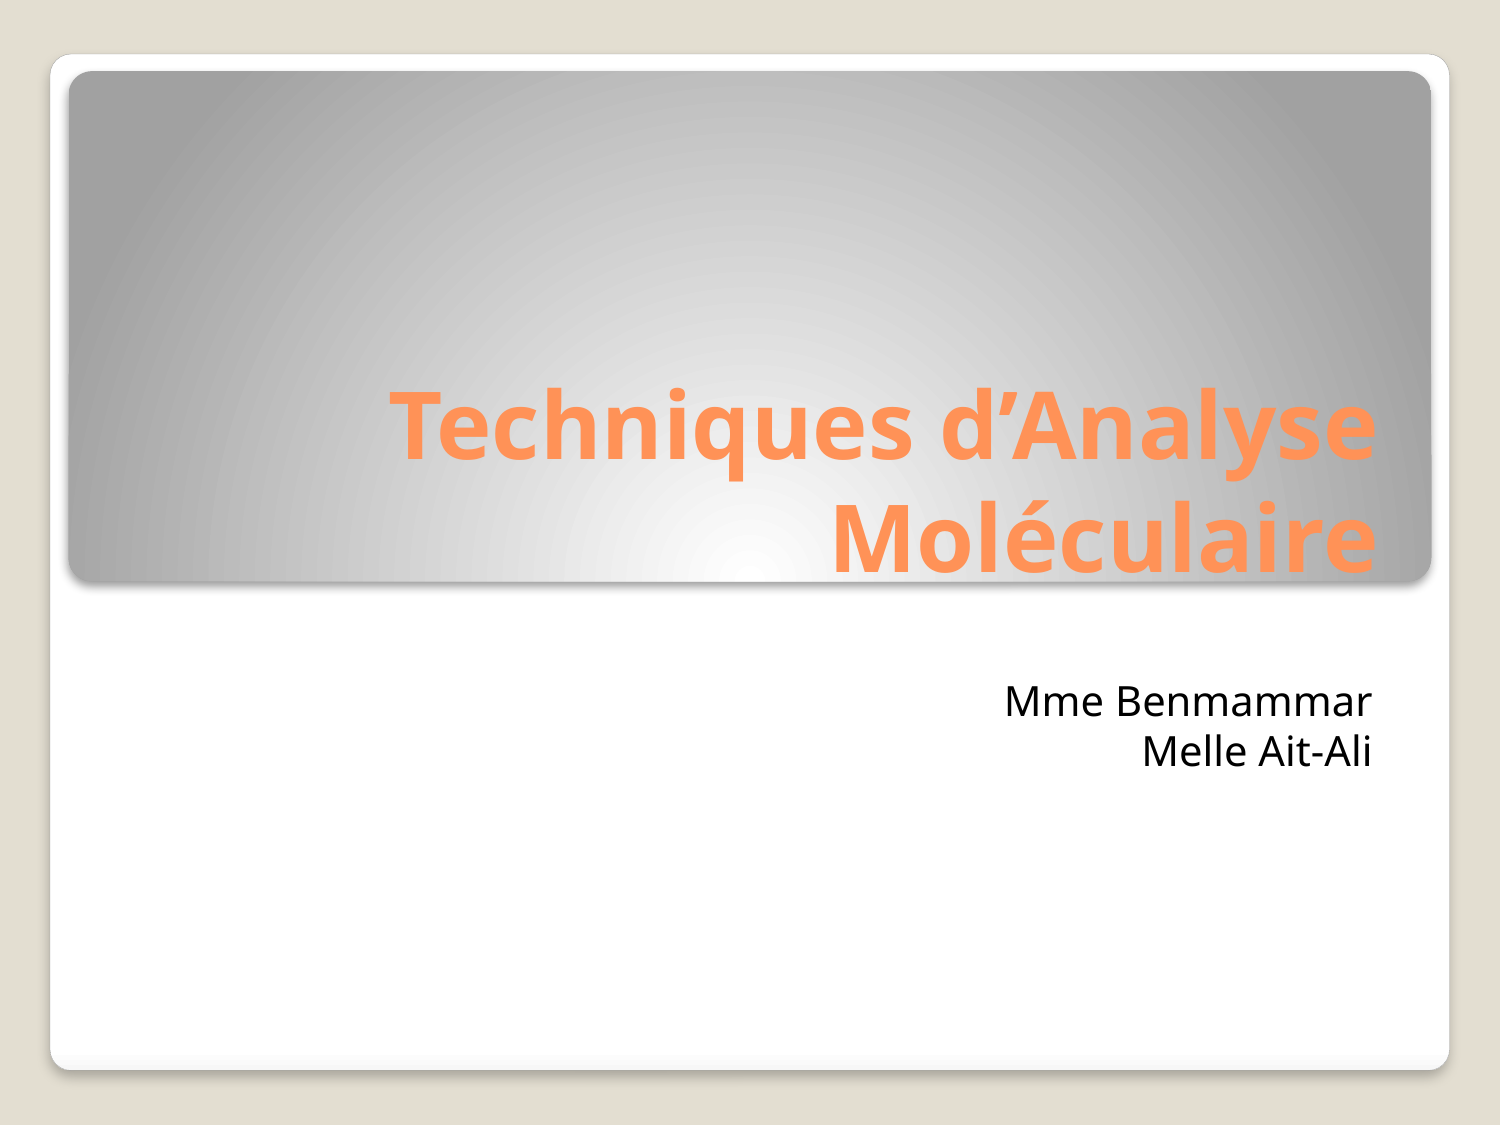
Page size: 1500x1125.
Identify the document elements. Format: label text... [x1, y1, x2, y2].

subtitle Mme Benmammar Melle Ait-Ali [112, 675, 1388, 825]
title Techniques d’Analyse Moléculaire [111, 298, 1387, 599]
